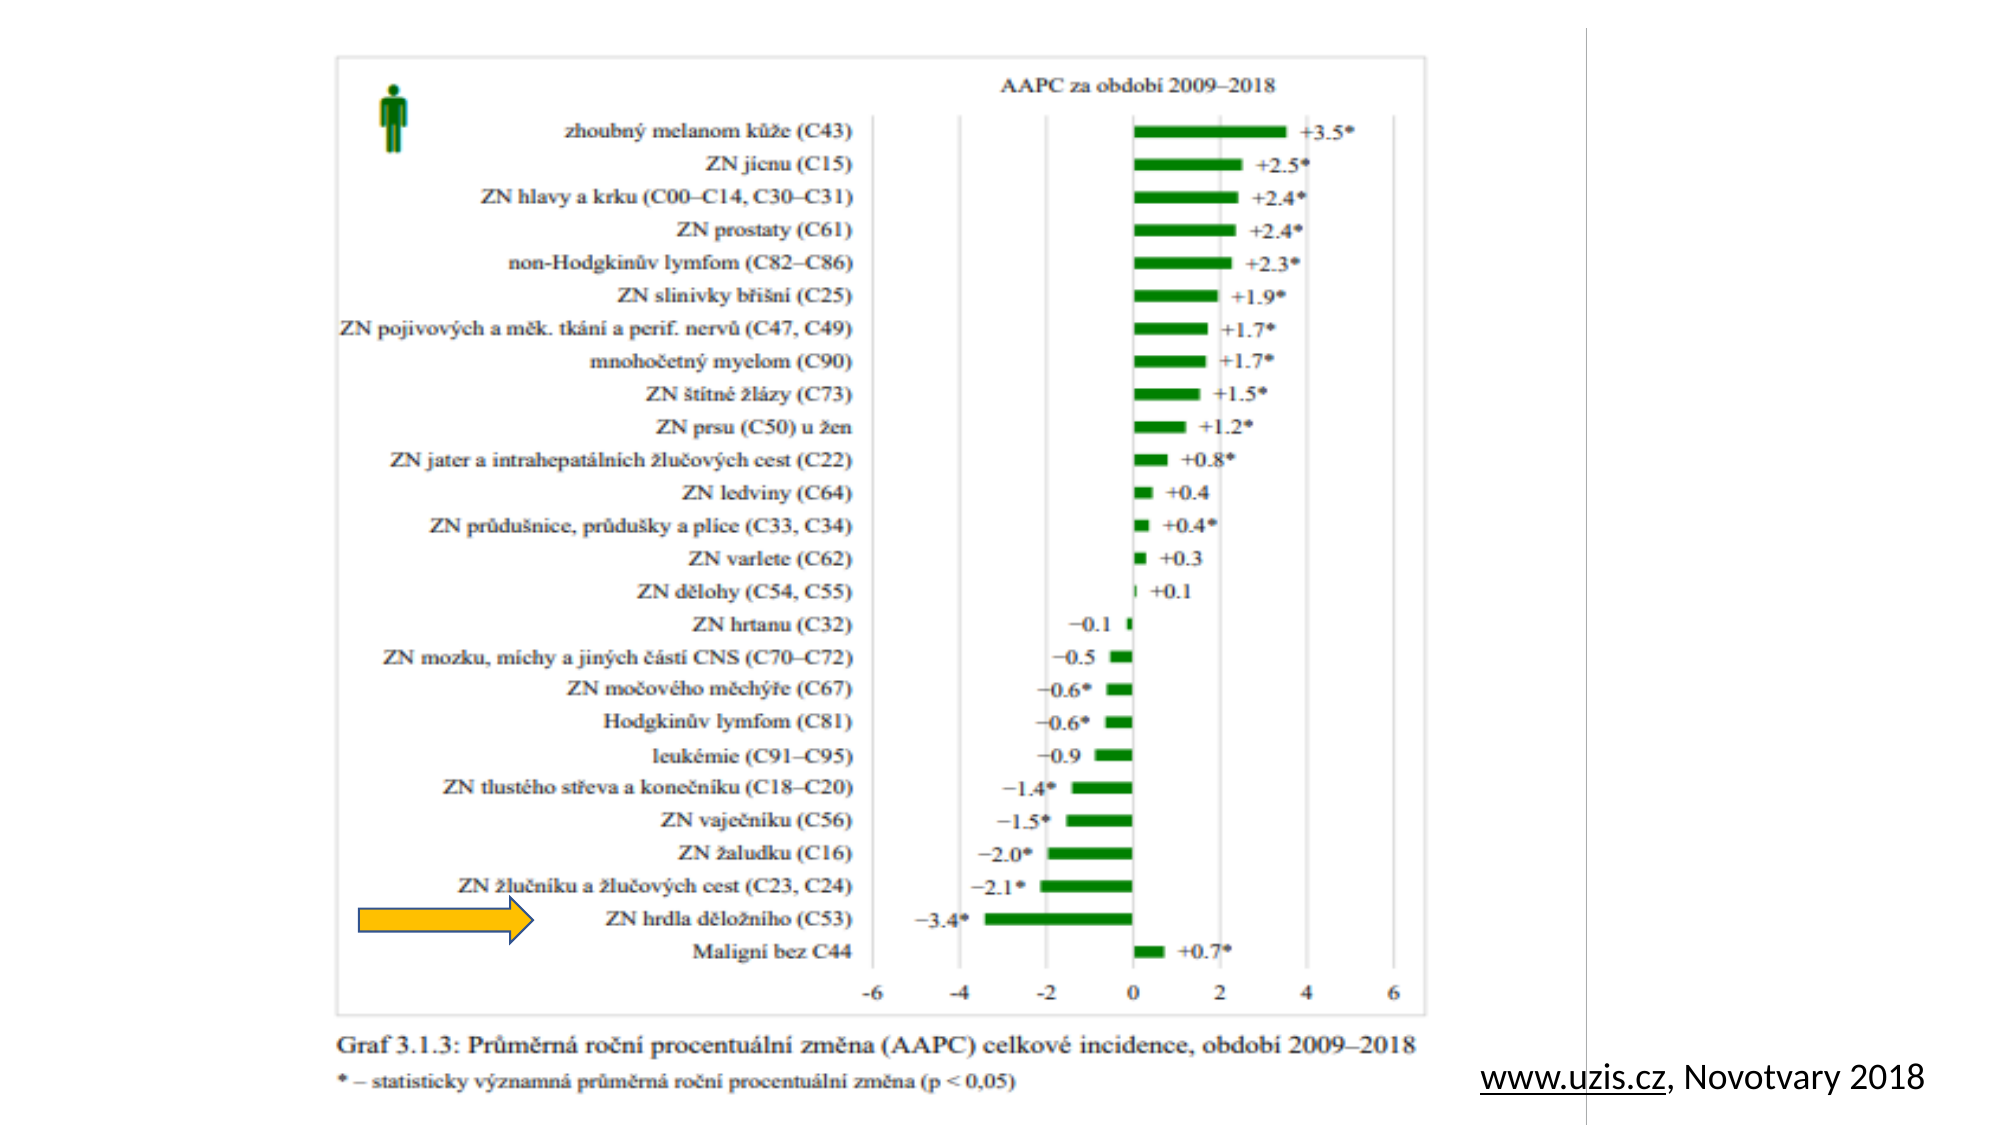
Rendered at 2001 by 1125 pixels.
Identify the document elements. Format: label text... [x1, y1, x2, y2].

text_box www.uzis.cz, Novotvary 2018 [1587, 1045, 1965, 1125]
picture [211, 28, 1587, 1125]
